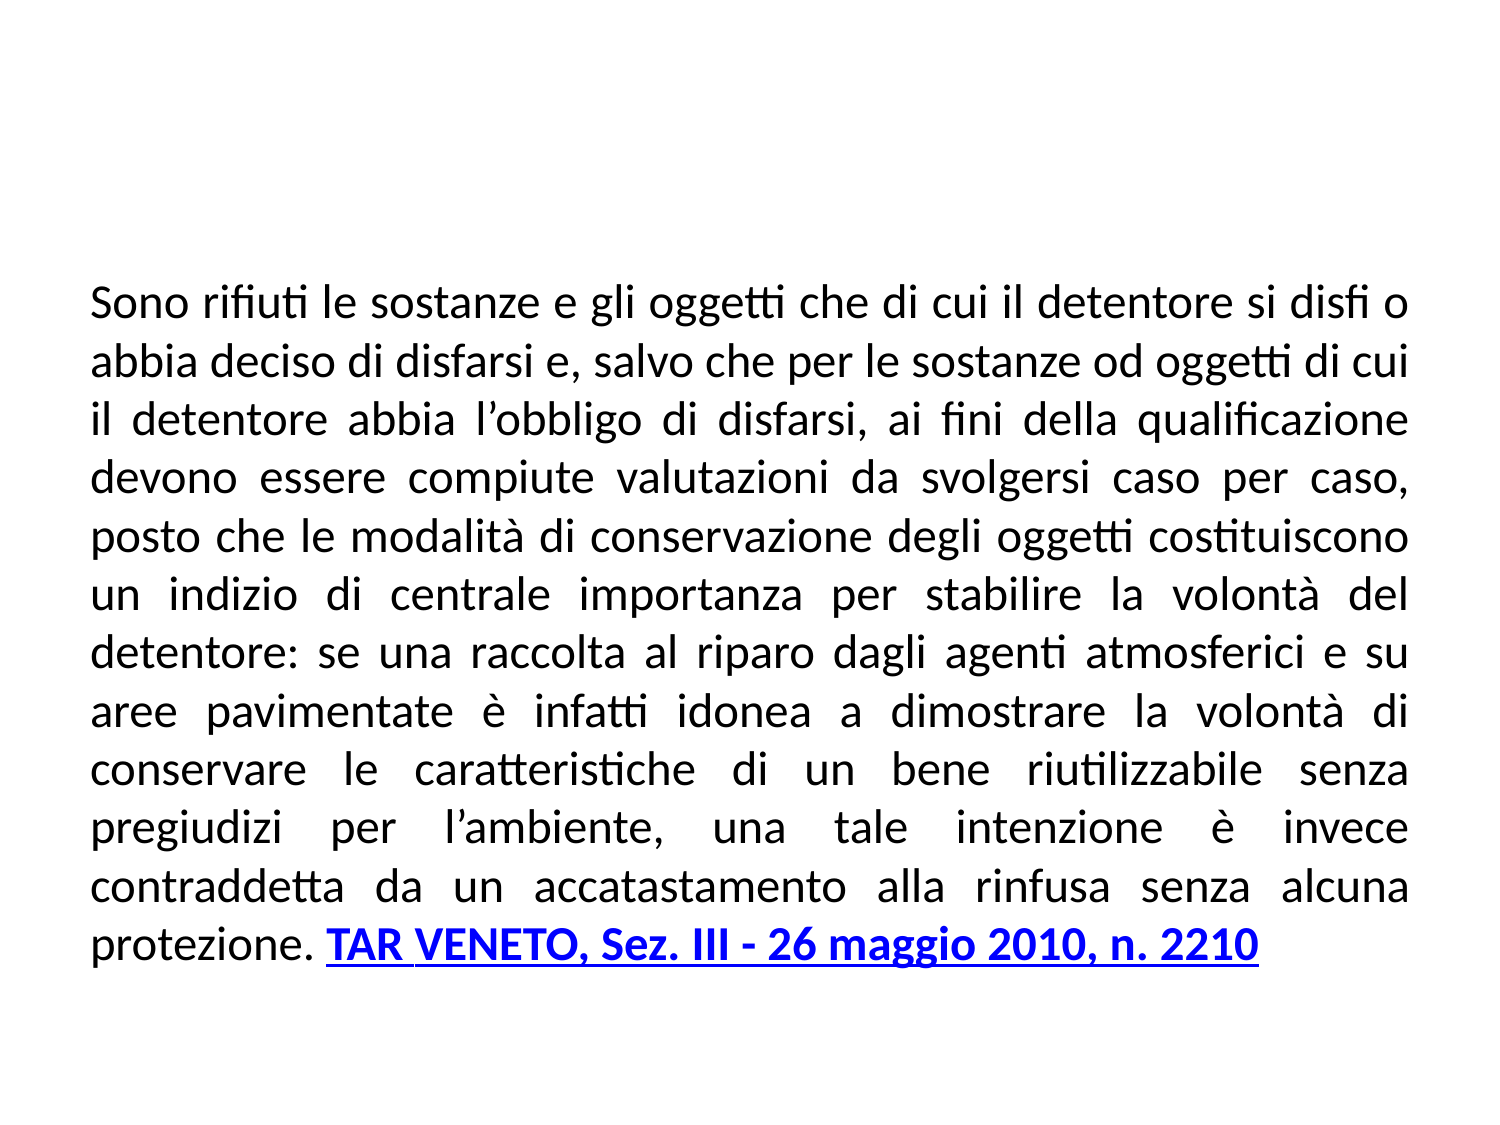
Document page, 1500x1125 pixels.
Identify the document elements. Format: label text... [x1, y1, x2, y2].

list Sono rifiuti le sostanze e gli oggetti che di cui il detentore si disfi o abbia deciso di disfarsi e, salvo che per le sostanze od oggetti di cui il detentore abbia l’obbligo di disfarsi, ai fini della qualificazione devono essere compiute valutazioni da svolgersi caso per caso, posto che le modalità di conservazione degli oggetti costituiscono un indizio di centrale importanza per stabilire la volontà del detentore: se una raccolta al riparo dagli agenti atmosferici e su aree pavimentate è infatti idonea a dimostrare la volontà di conservare le caratteristiche di un bene riutilizzabile senza pregiudizi per l’ambiente, una tale intenzione è invece contraddetta da un accatastamento alla rinfusa senza alcuna protezione. TAR VENETO, Sez. III - 26 maggio 2010, n. 2210 [74, 262, 1426, 1006]
